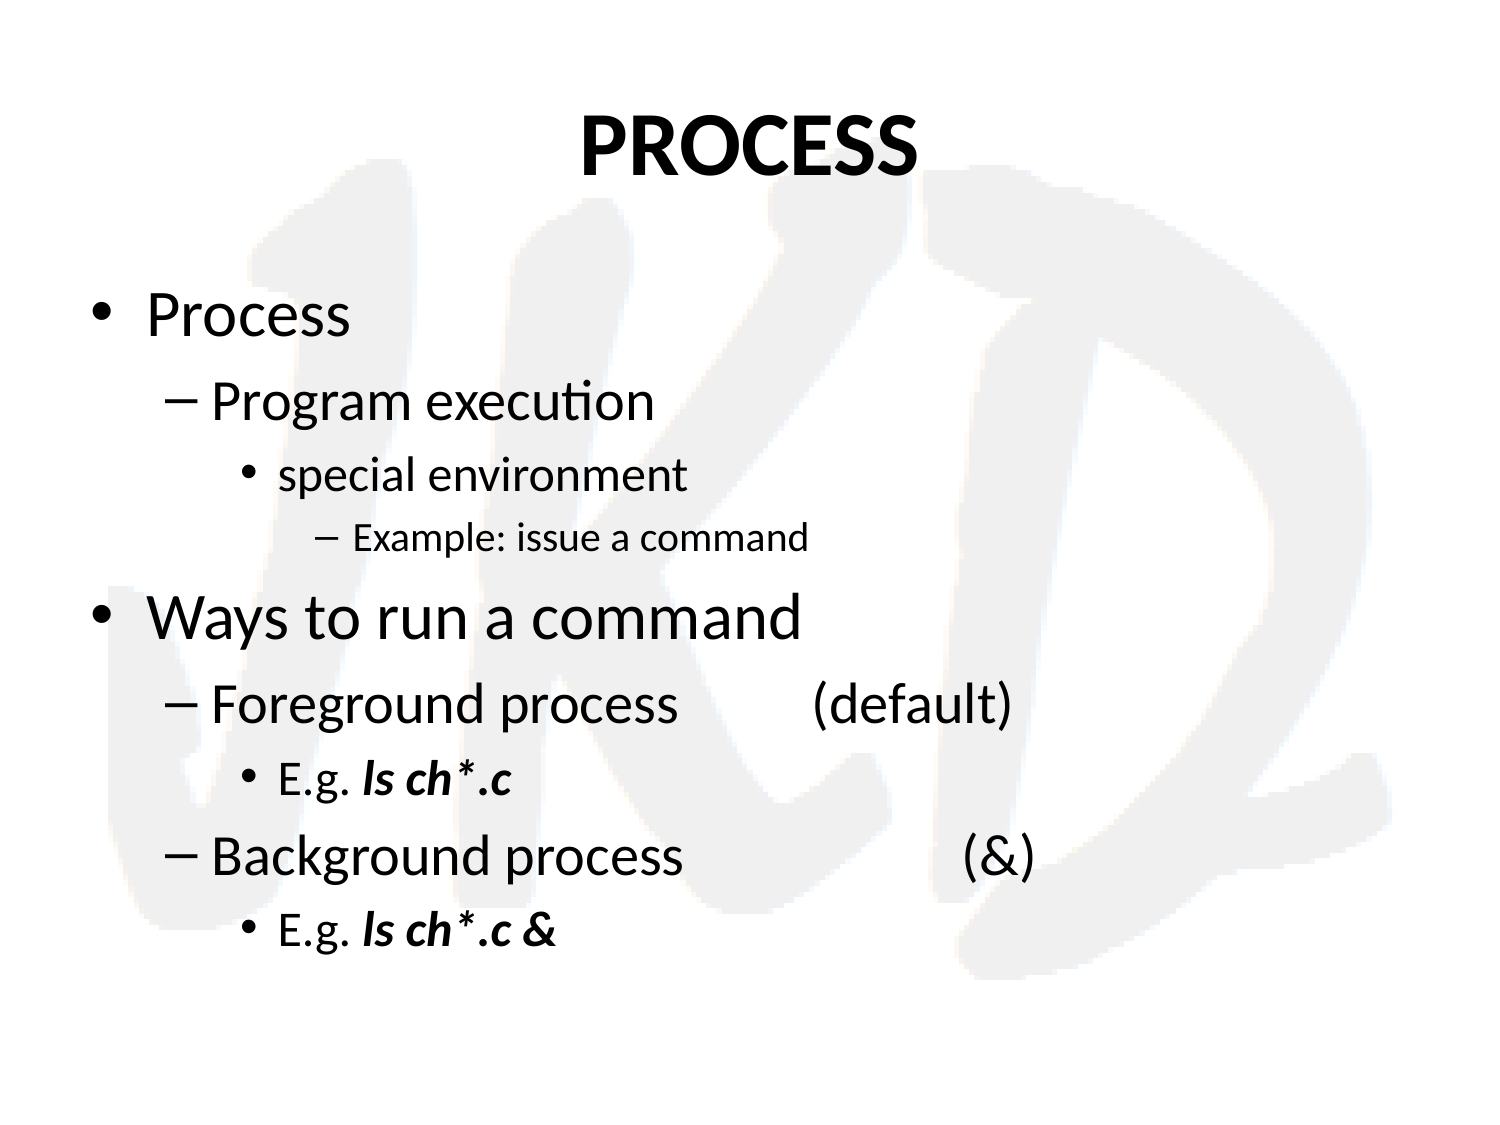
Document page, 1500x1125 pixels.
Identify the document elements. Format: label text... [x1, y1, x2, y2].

list Process Program execution special environment Example: issue a command Ways to run a command Foreground process (default) E.g. ls ch*.c Background process (&) E.g. ls ch*.c & [75, 262, 1425, 1005]
title PROCESS [75, 45, 1425, 233]
